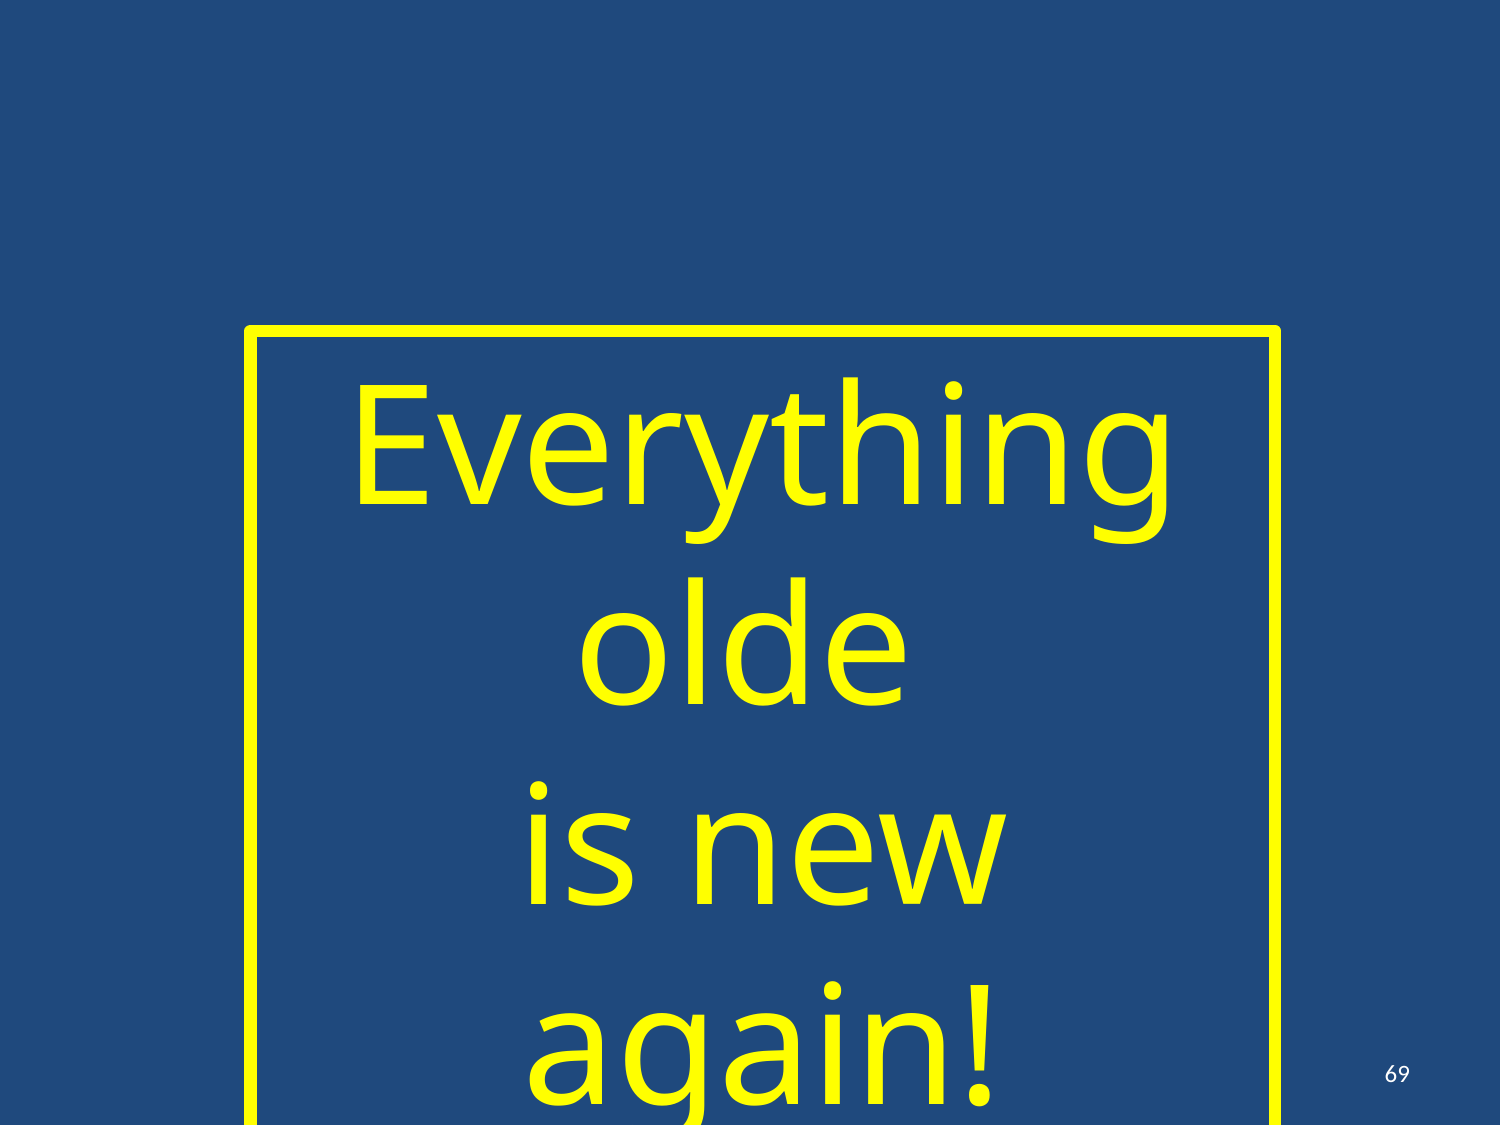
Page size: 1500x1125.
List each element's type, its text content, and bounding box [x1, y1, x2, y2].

text_box Everything olde is new again! [250, 330, 1275, 1125]
slide_number 69 [1074, 1042, 1425, 1103]
